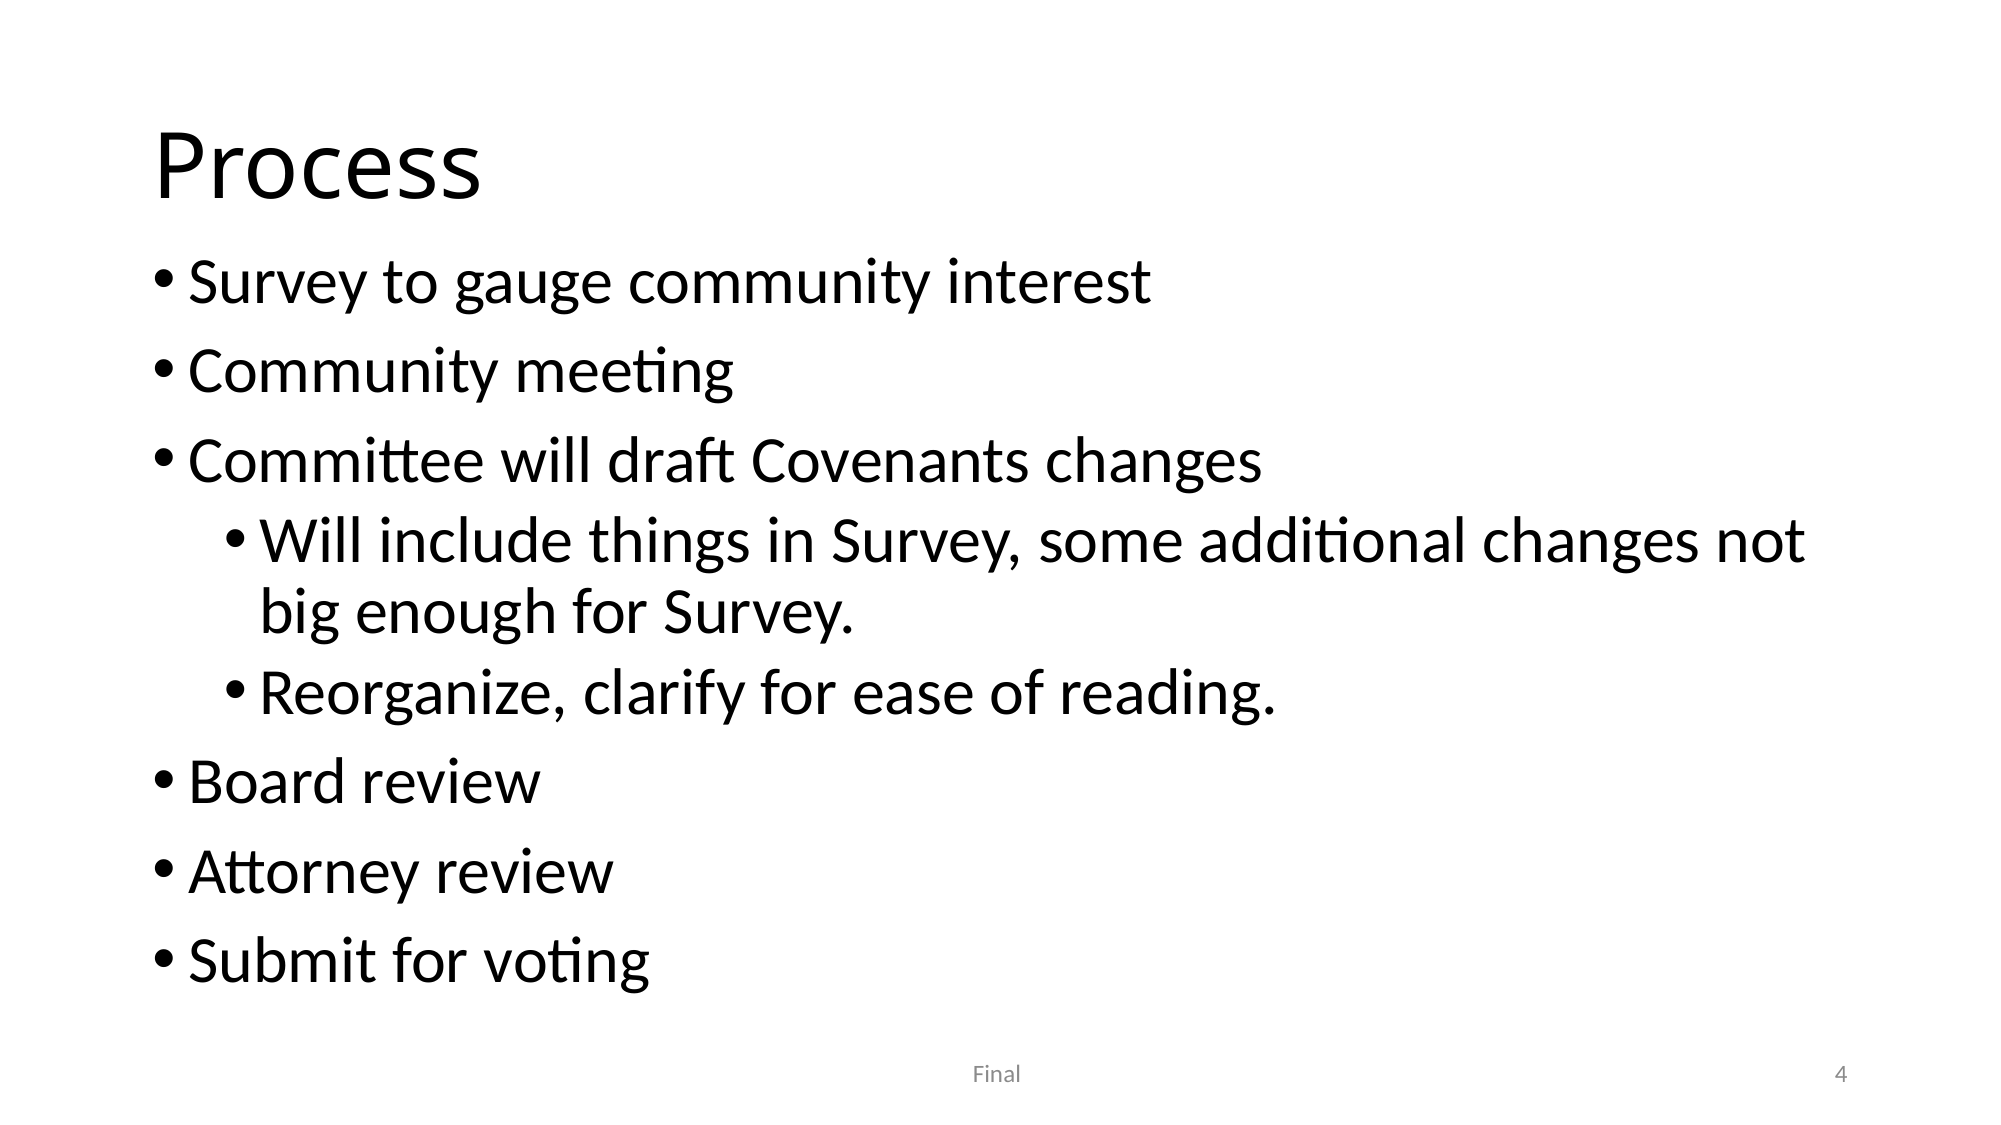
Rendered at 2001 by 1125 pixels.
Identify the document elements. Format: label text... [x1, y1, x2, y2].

list Survey to gauge community interest Community meeting Committee will draft Covenants changes Will include things in Survey, some additional changes not big enough for Survey. Reorganize, clarify for ease of reading. Board review Attorney review Submit for voting [137, 238, 1863, 1014]
slide_number 4 [1412, 1042, 1863, 1103]
footer Final [662, 1042, 1338, 1103]
title Process [137, 59, 1863, 238]
